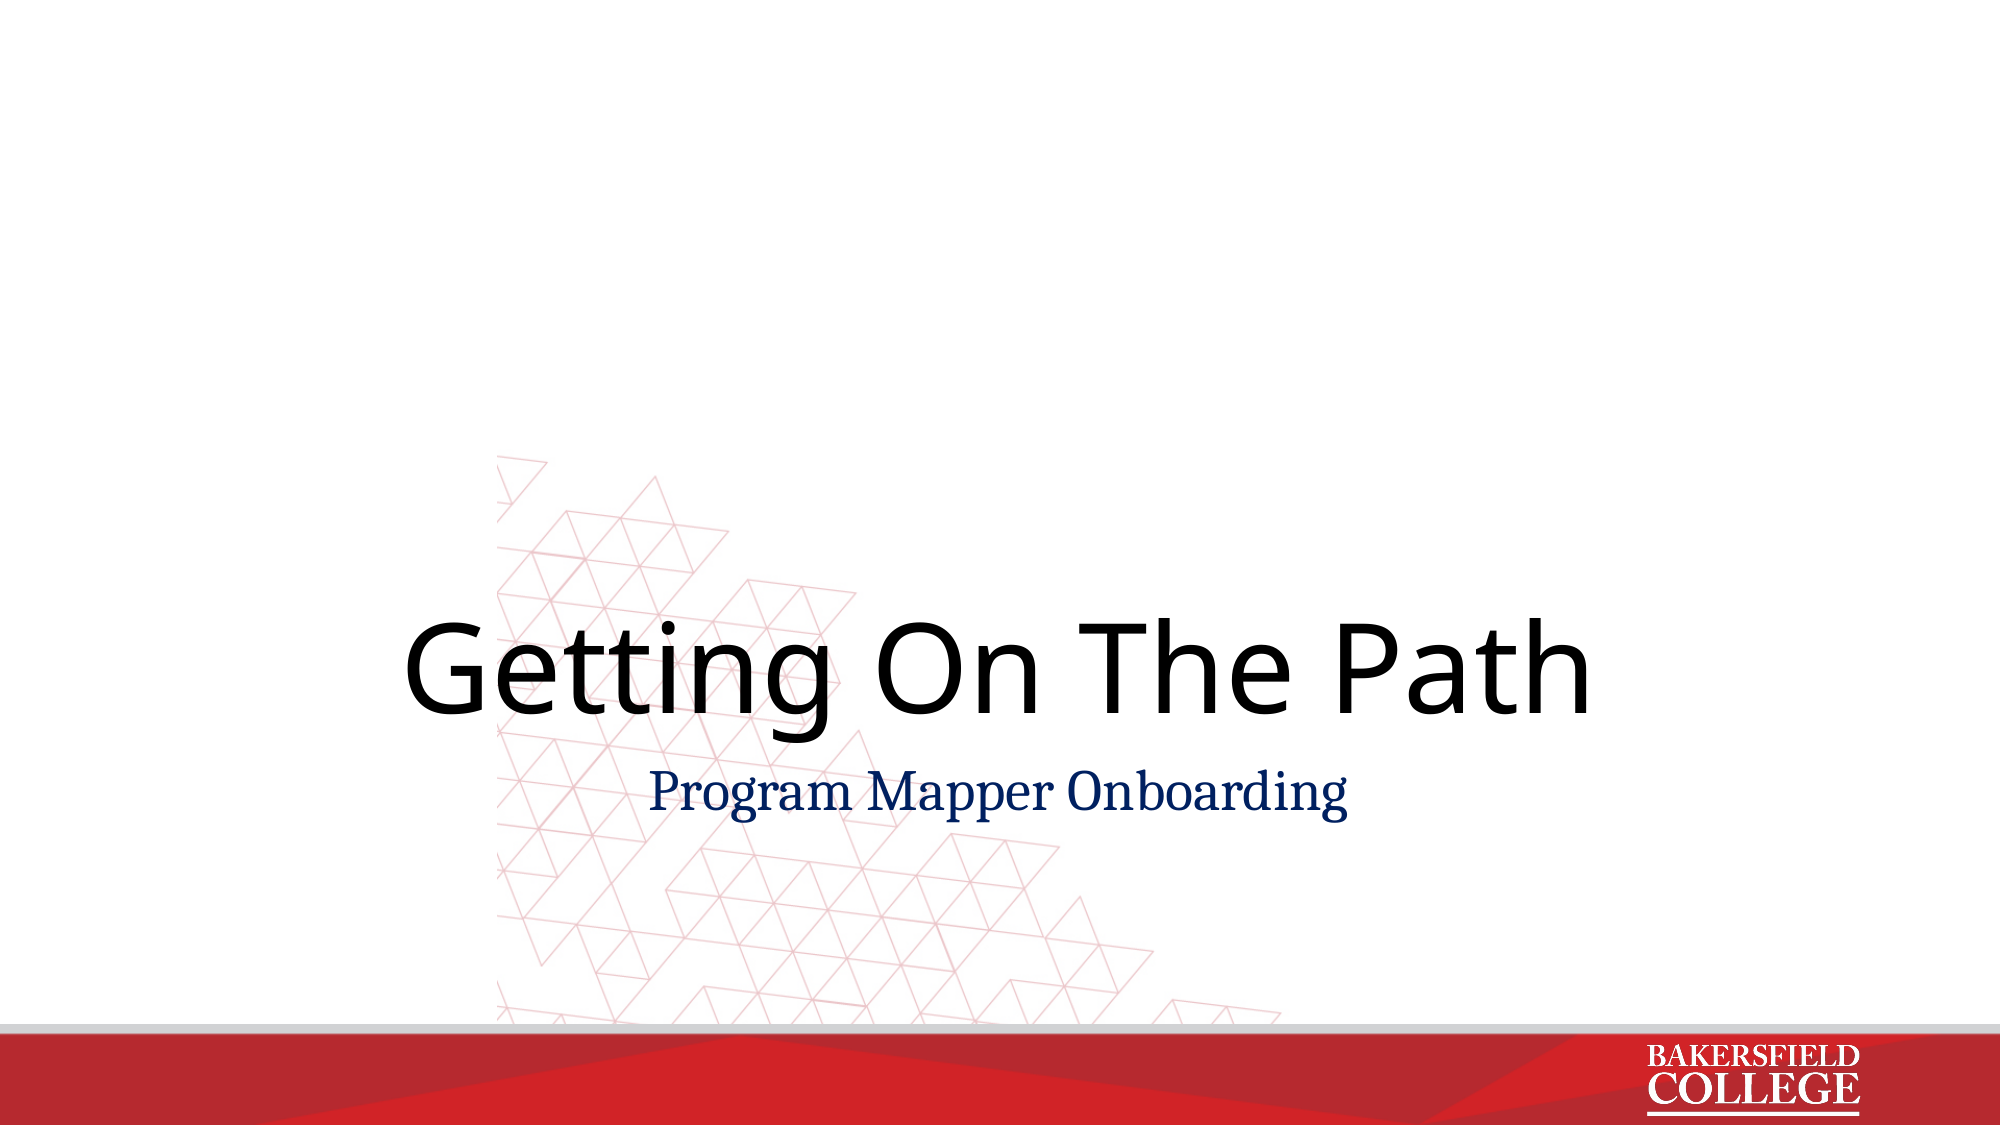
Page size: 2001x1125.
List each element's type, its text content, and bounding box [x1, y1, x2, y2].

title Getting On The Path [136, 280, 1862, 749]
list Program Mapper Onboarding [136, 752, 1862, 999]
picture [0, 1024, 2000, 1125]
